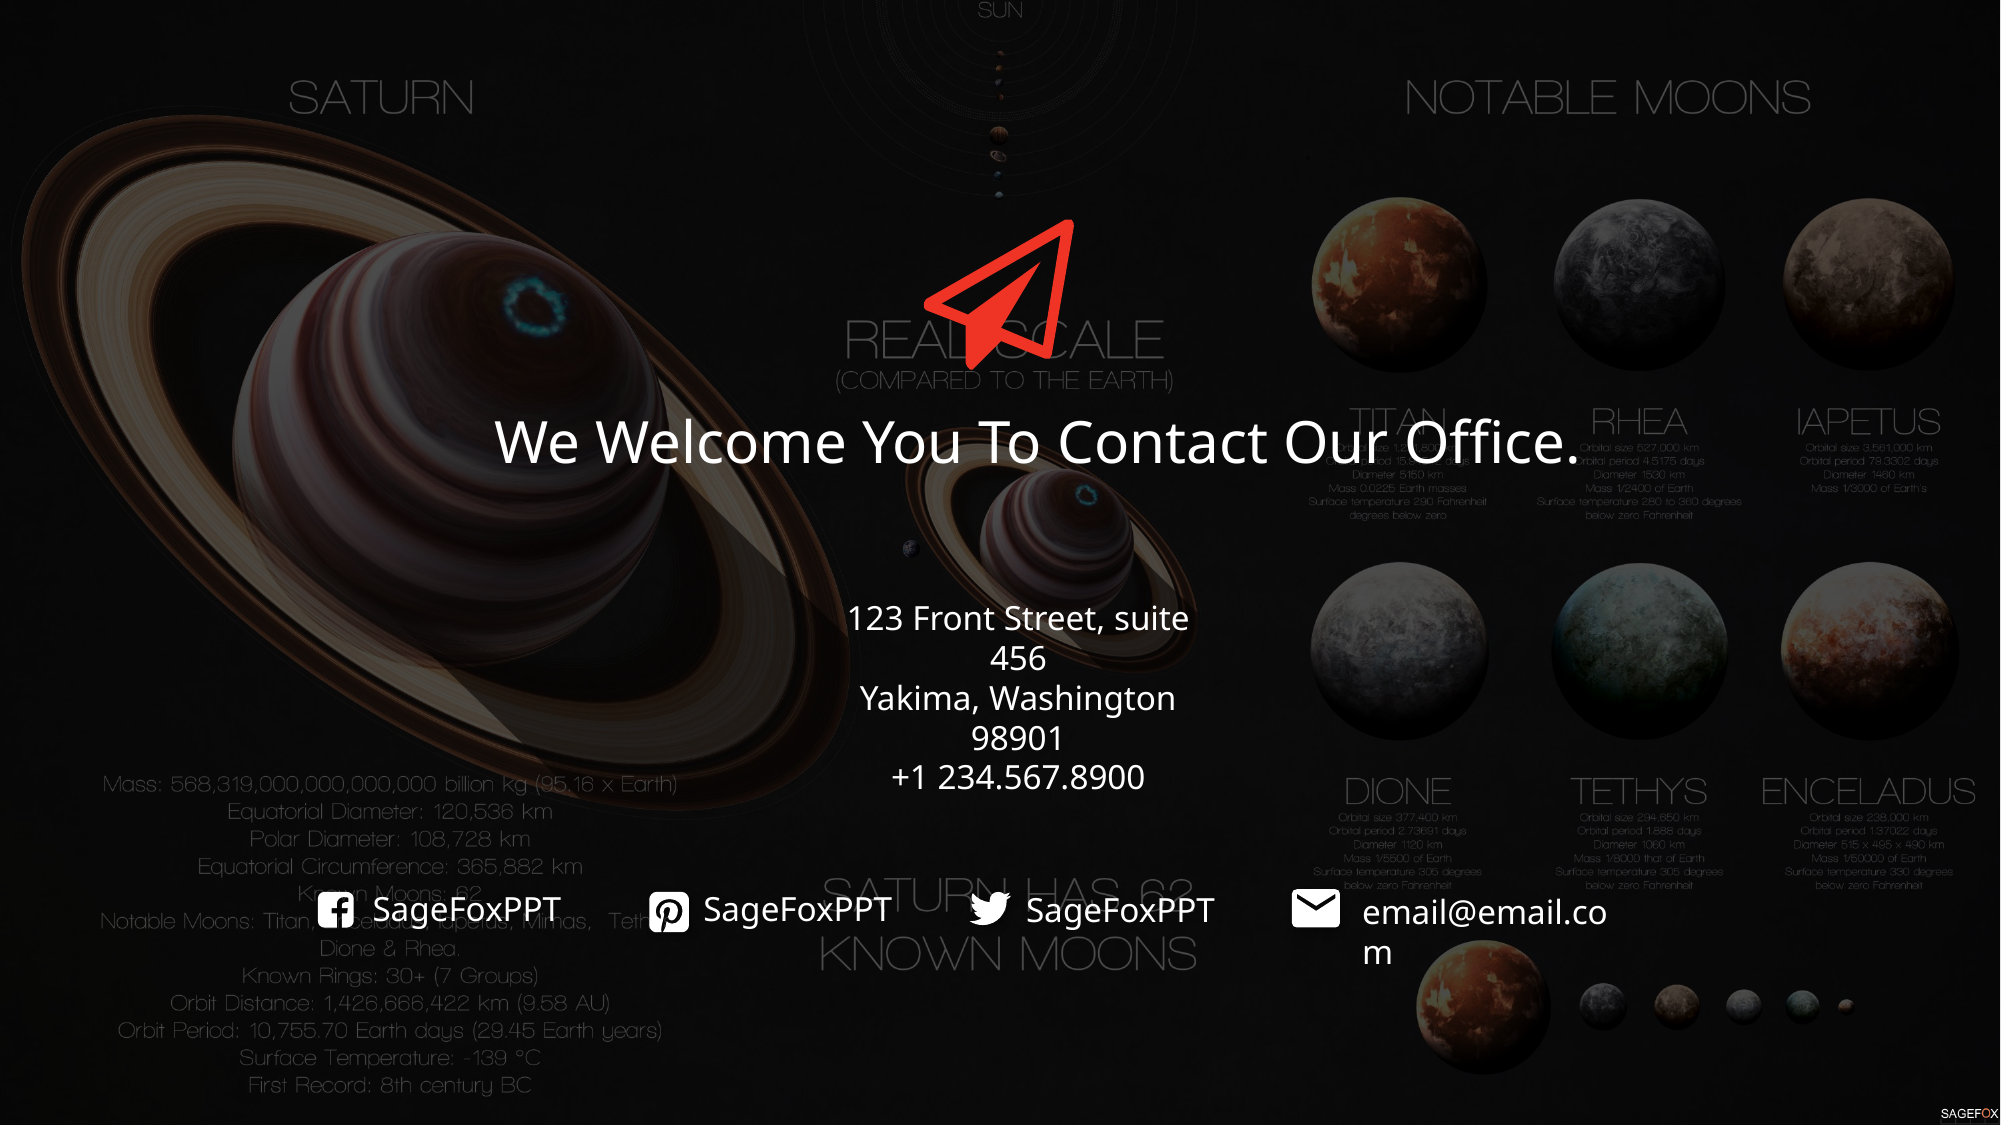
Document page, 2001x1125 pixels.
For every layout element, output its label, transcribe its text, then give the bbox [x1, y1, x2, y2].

picture [0, 0, 2001, 1125]
text_box email@email.com [1347, 884, 1649, 979]
text_box [969, 891, 1011, 926]
text_box We Welcome You To Contact Our Office. [477, 398, 1598, 483]
text_box SageFoxPPT [688, 880, 929, 936]
text_box [649, 891, 688, 933]
text_box [923, 219, 1074, 370]
text_box 123 Front Street, suite 456 Yakima, Washington 98901 +1 234.567.8900 [808, 589, 1229, 804]
text_box [1291, 889, 1340, 928]
text_box SageFoxPPT [357, 880, 598, 936]
text_box SageFoxPPT [1011, 881, 1252, 937]
text_box [317, 891, 354, 928]
